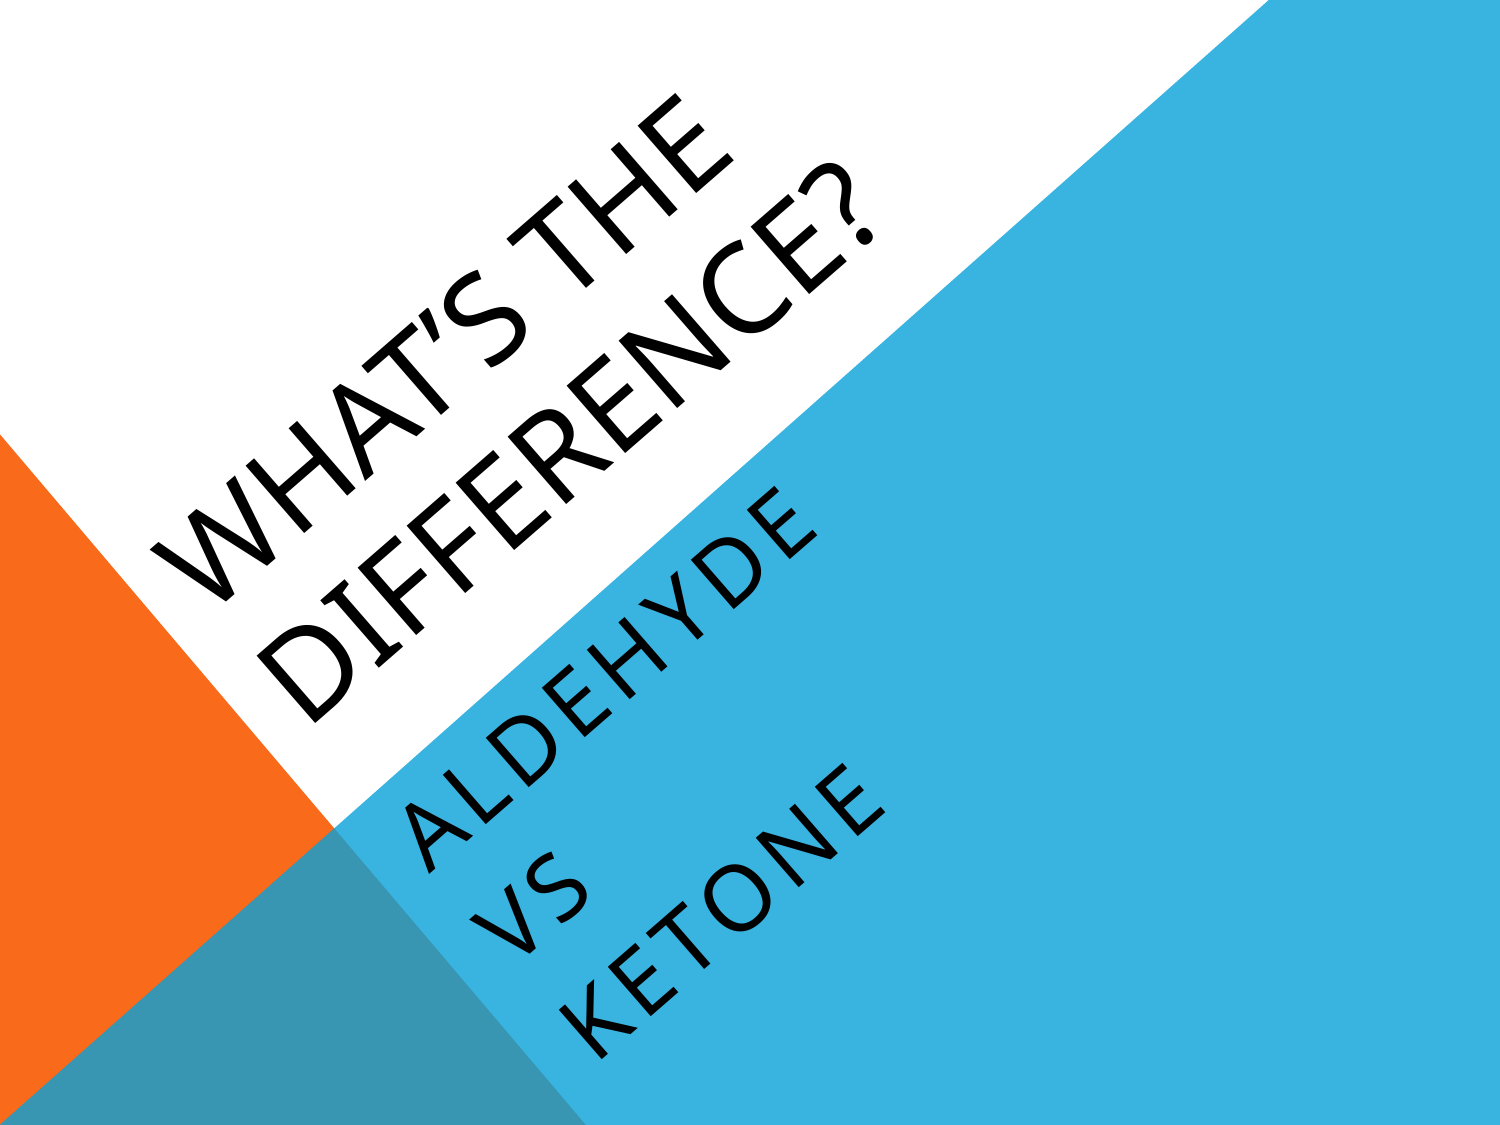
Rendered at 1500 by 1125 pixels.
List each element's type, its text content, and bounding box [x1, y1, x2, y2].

title WHAT’s THE DIFFERENCE? [182, 4, 1012, 762]
subtitle aldehyde vs ketone [356, 107, 1500, 1125]
